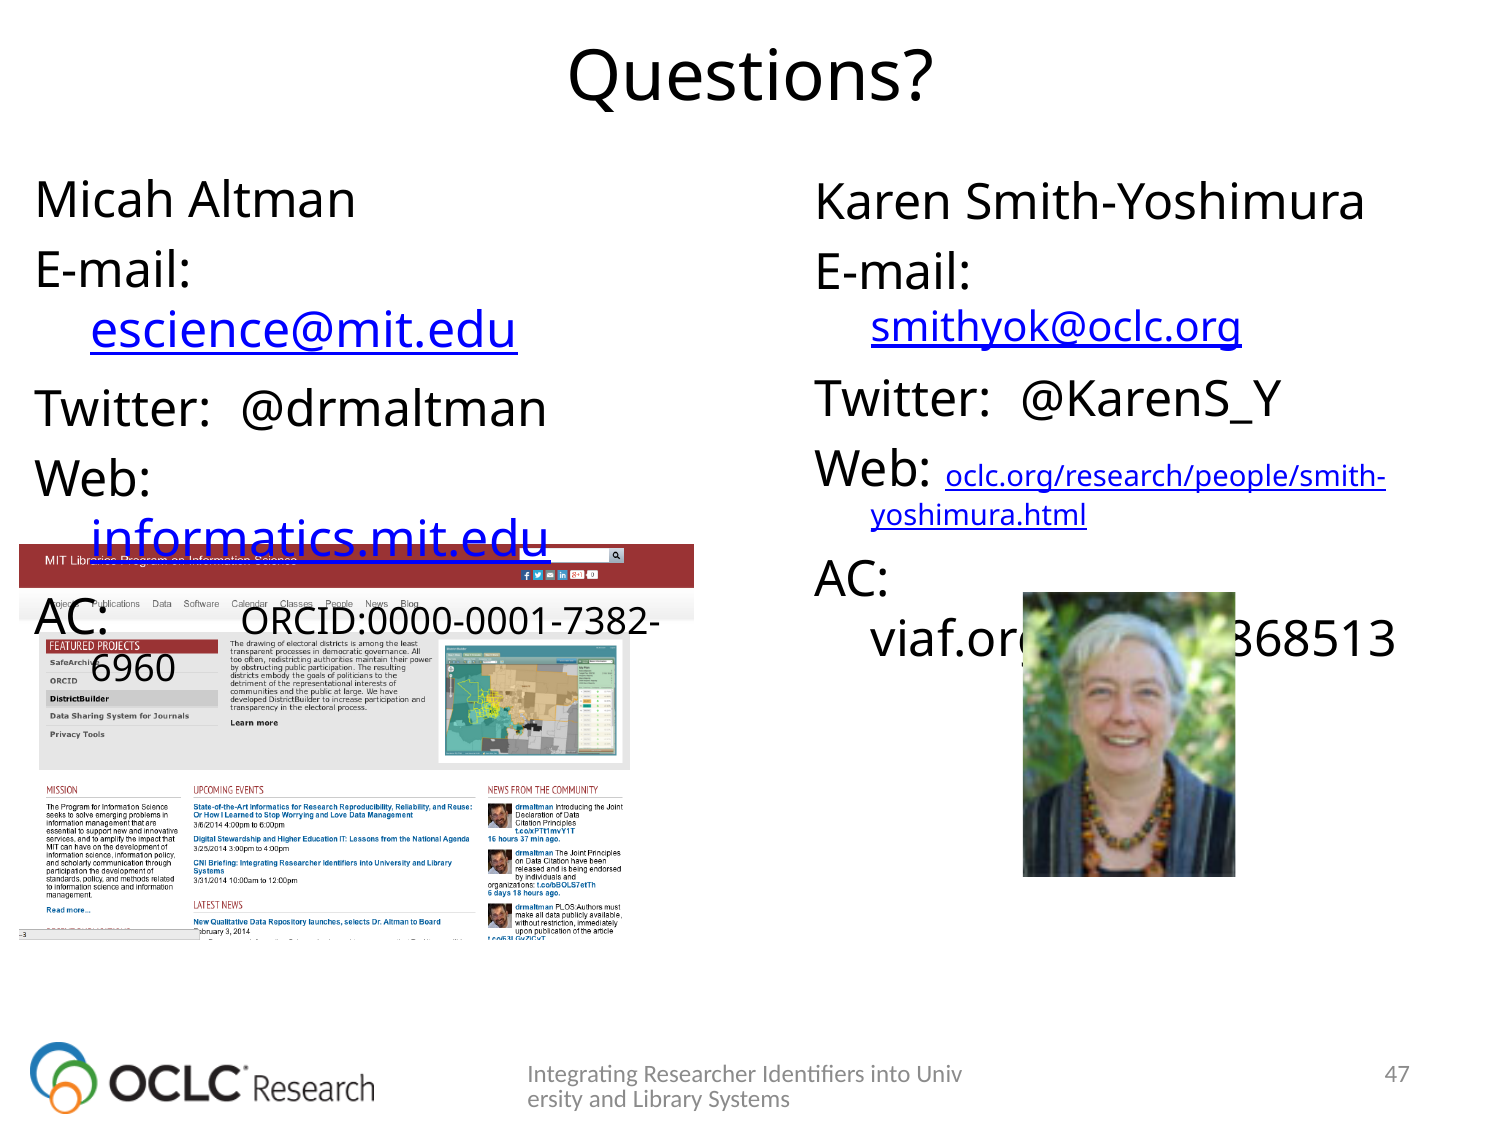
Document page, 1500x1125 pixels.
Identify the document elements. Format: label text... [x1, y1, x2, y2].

text_box Micah Altman E-mail: escience@mit.edu Twitter: @drmaltman Web: informatics.mit.edu AC: ORCID:0000-0001-7382-6960 [19, 160, 694, 389]
slide_number 47 [1074, 1042, 1425, 1103]
picture [30, 1042, 374, 1114]
footer Integrating Researcher Identifiers into University and Library Systems [512, 1042, 988, 1103]
text_box Karen Smith-Yoshimura E-mail: smithyok@oclc.org Twitter: @KarenS_Y Web: oclc.org/research/people/smith-yoshimura.html AC: viaf.org/viaf/72868513 [799, 162, 1500, 390]
picture [1022, 592, 1236, 877]
picture [18, 544, 695, 941]
title Questions? [74, 22, 1426, 123]
